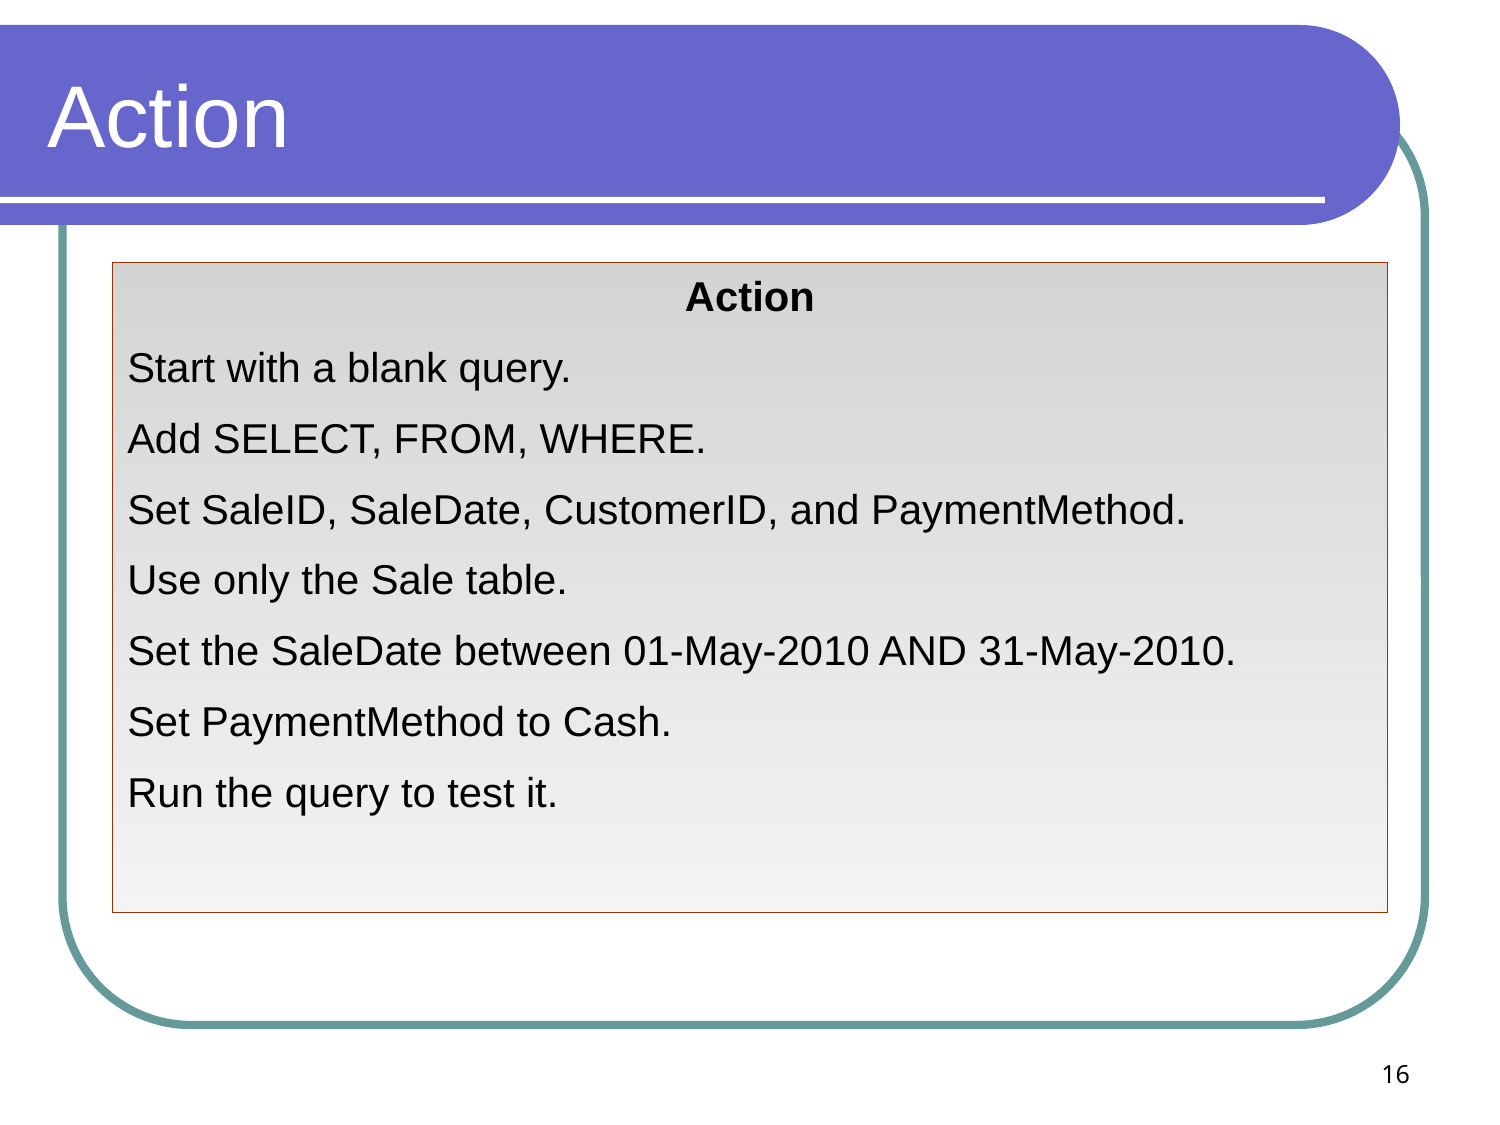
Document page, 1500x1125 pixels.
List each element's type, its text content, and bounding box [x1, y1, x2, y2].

slide_number 16 [1074, 1024, 1426, 1101]
title Action [31, 37, 1348, 188]
text_box Action Start with a blank query. Add SELECT, FROM, WHERE. Set SaleID, SaleDate, CustomerID, and PaymentMethod. Use only the Sale table. Set the SaleDate between 01-May-2010 AND 31-May-2010. Set PaymentMethod to Cash. Run the query to test it. [112, 262, 1388, 913]
